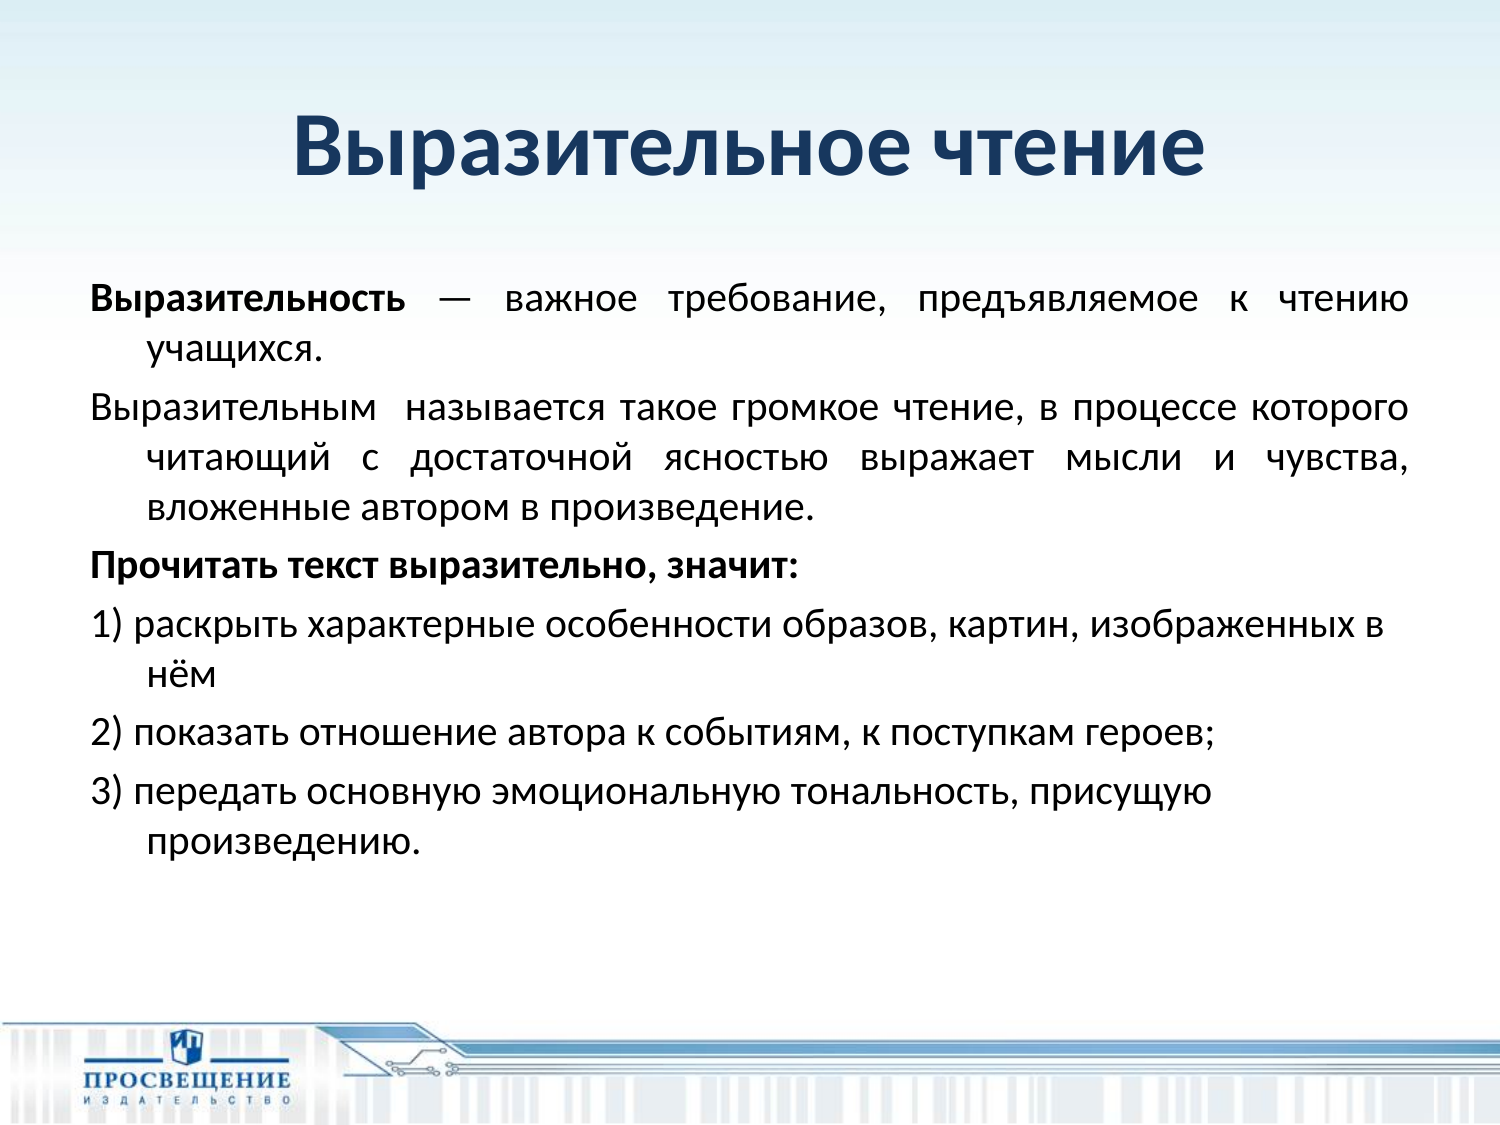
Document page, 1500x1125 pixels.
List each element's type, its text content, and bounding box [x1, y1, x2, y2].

picture [0, 0, 1500, 1125]
list Выразительность — важное требование, предъявляемое к чтению учащихся. Выразительным называется такое громкое чтение, в процессе которого читающий с достаточной ясностью выражает мысли и чувства, вложенные автором в произведение. Прочитать текст выразительно, значит: 1) раскрыть характерные особенности образов, картин, изображенных в нём 2) показать отношение автора к событиям, к поступкам героев; 3) передать основную эмоциональную тональность, присущую произведению. [75, 262, 1425, 1005]
title Выразительное чтение [75, 45, 1425, 233]
